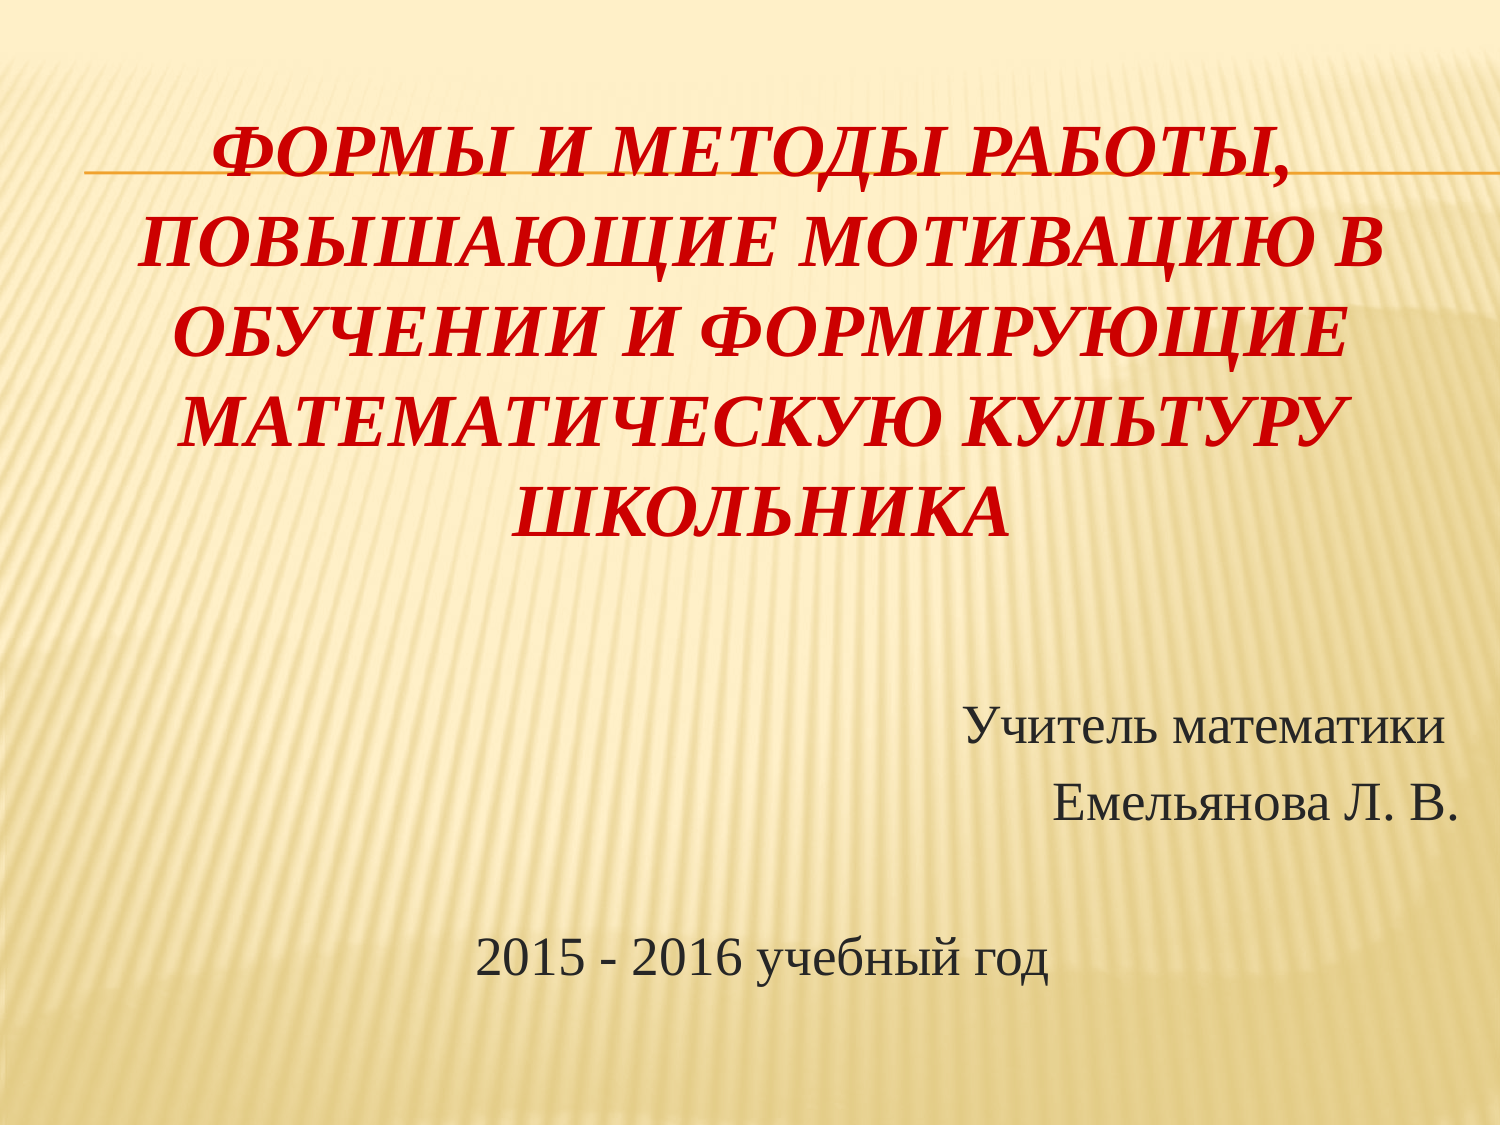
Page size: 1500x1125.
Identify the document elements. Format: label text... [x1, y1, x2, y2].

list Учитель математики Емельянова Л. В. 2015 - 2016 учебный год [50, 680, 1475, 998]
title Формы и методы работы, повышающие мотивацию в обучении и формирующие математическую культуру школьника [50, 75, 1475, 669]
